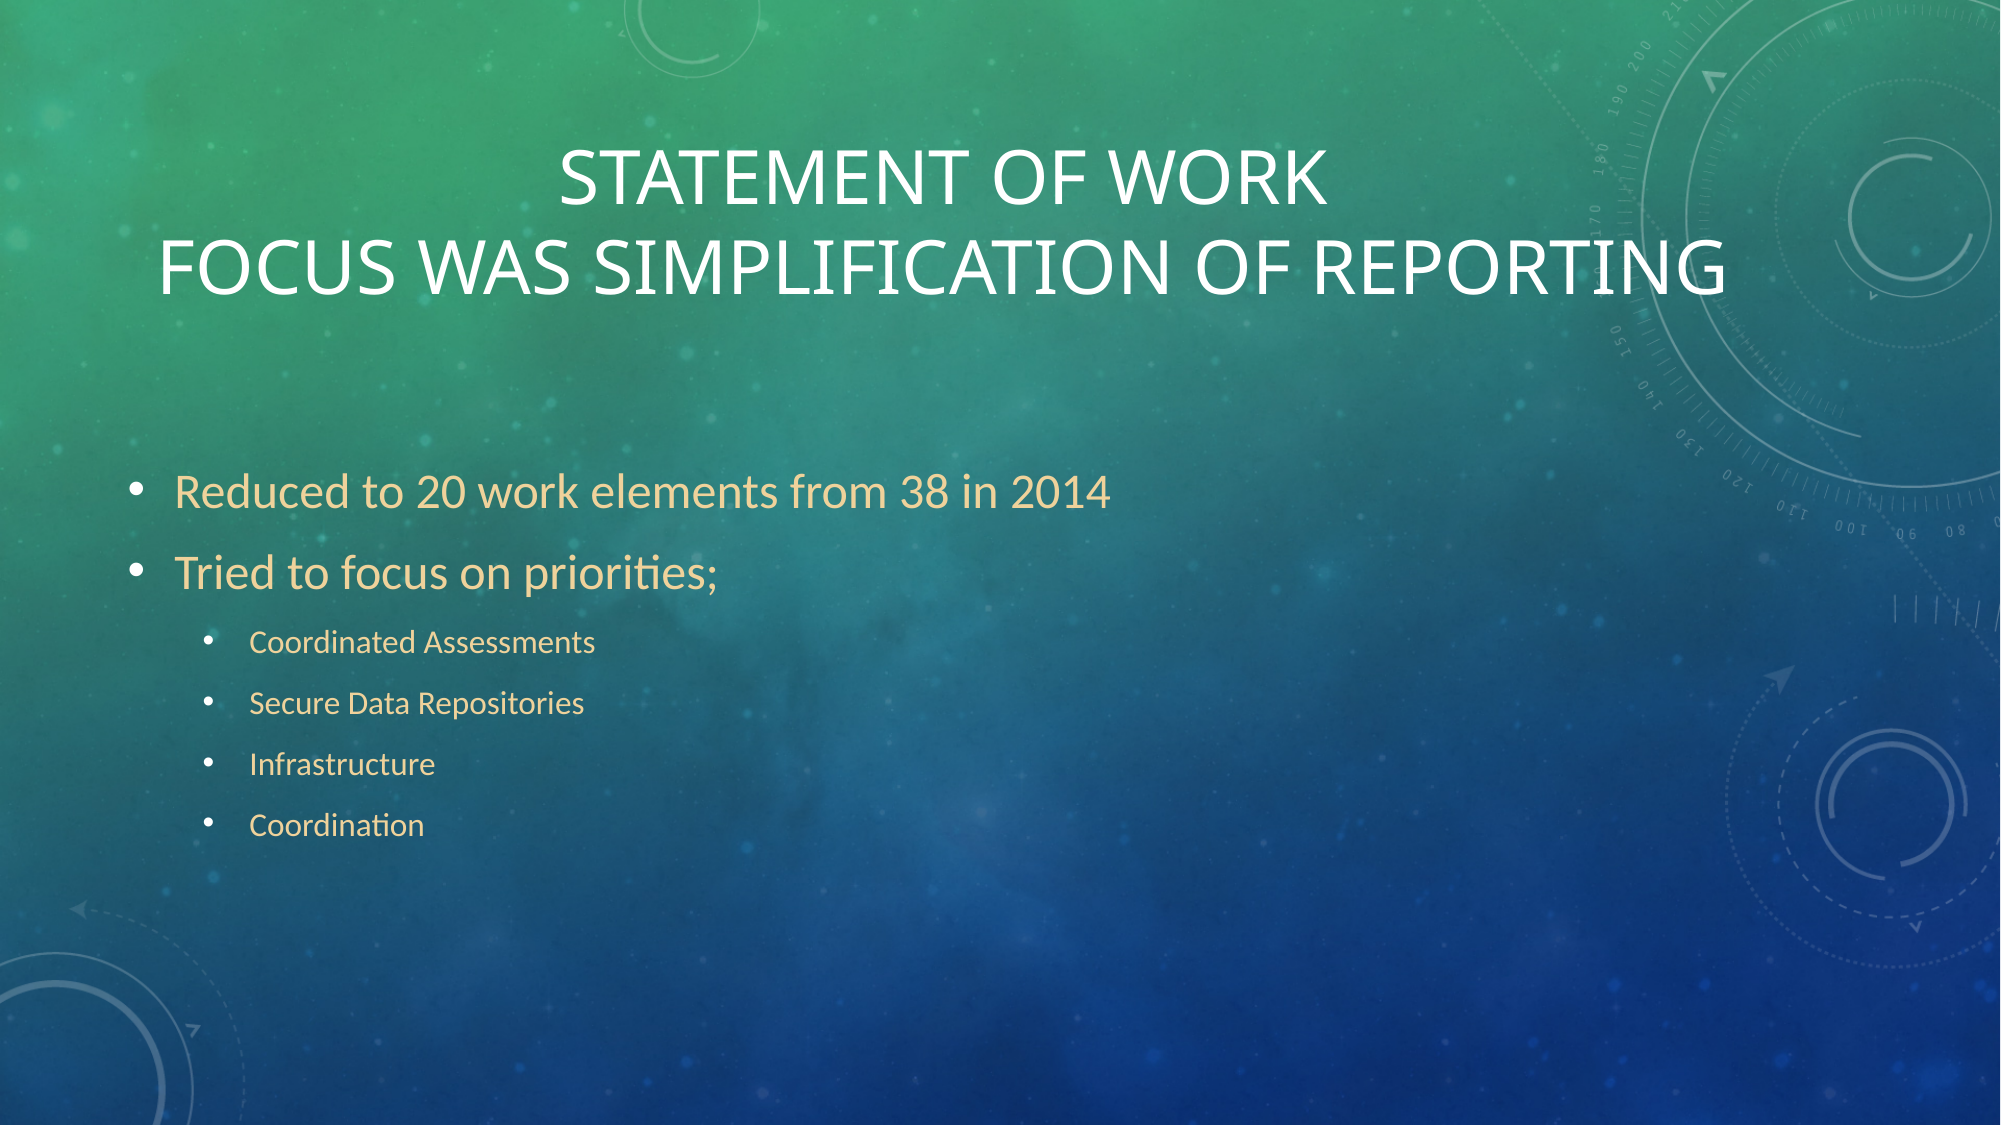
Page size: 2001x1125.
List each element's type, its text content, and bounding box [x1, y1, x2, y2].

picture [0, 0, 2001, 1125]
list Reduced to 20 work elements from 38 in 2014 Tried to focus on priorities; Coordinated Assessments Secure Data Repositories Infrastructure Coordination [112, 351, 1775, 950]
title Statement of Work Focus was simplification of reporting [112, 99, 1775, 339]
